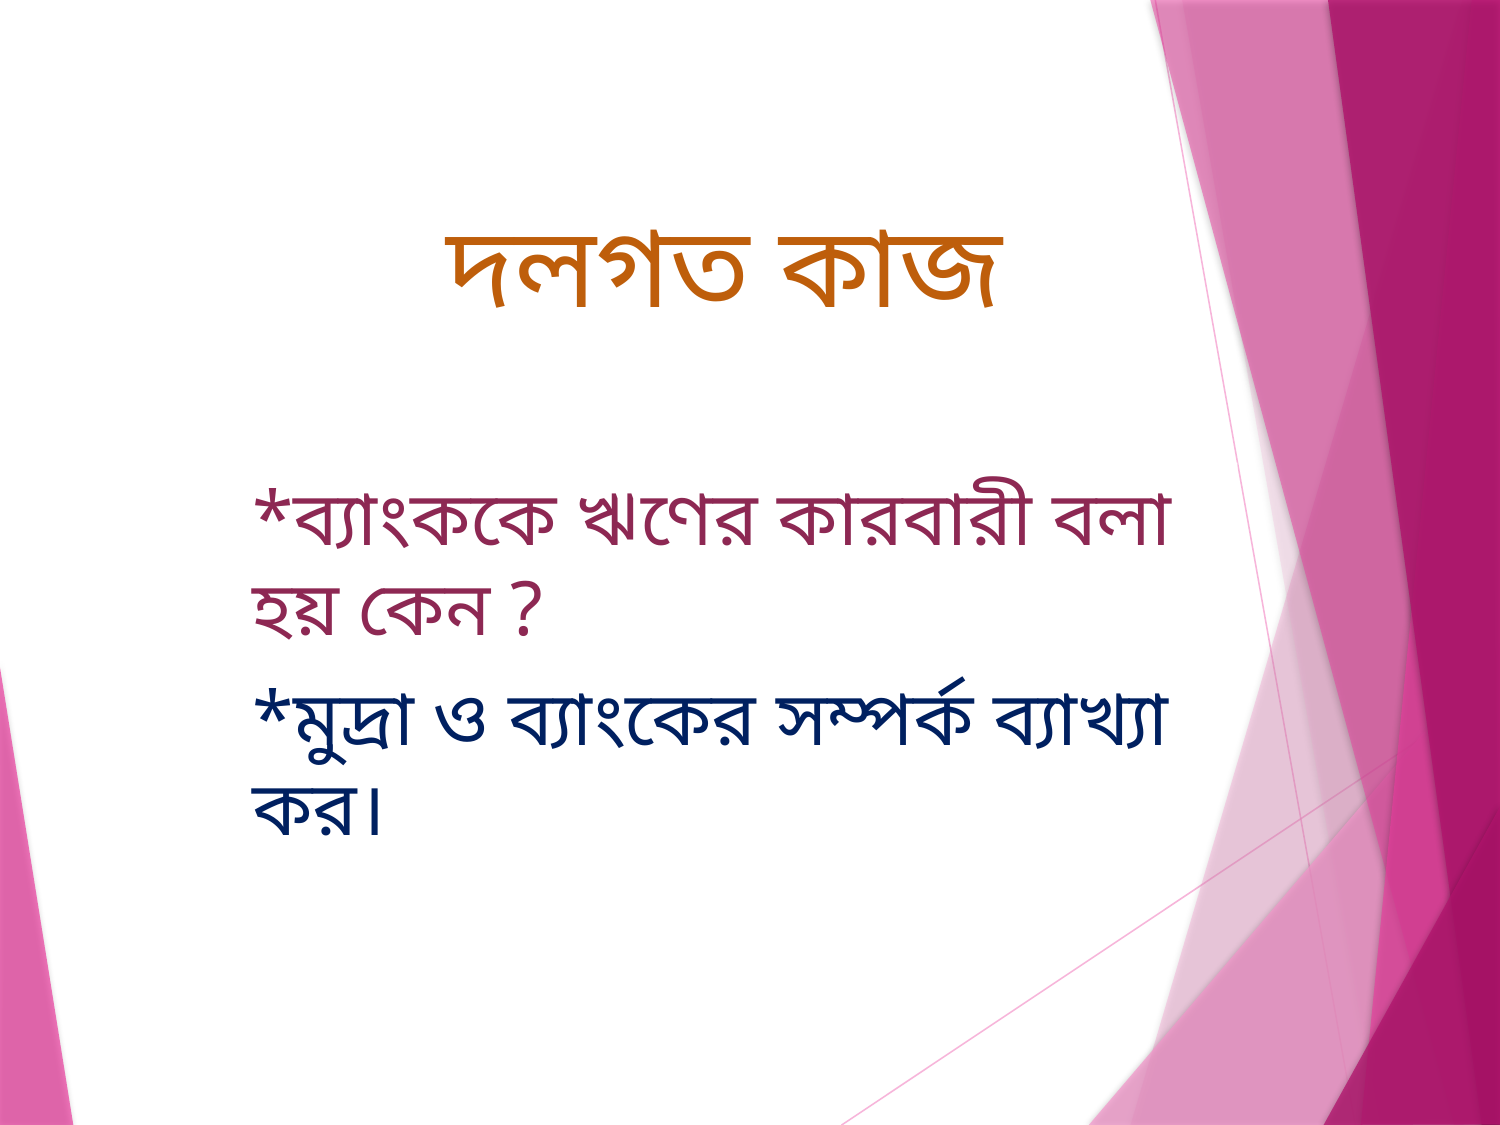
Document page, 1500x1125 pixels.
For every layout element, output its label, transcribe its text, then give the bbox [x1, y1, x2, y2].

list *ব্যাংককে ঋণের কারবারী বলা হয় কেন ? *মুদ্রা ও ব্যাংকের সম্পর্ক ব্যাখ্যা কর। [237, 462, 1238, 688]
title দলগত কাজ [425, 187, 1025, 338]
